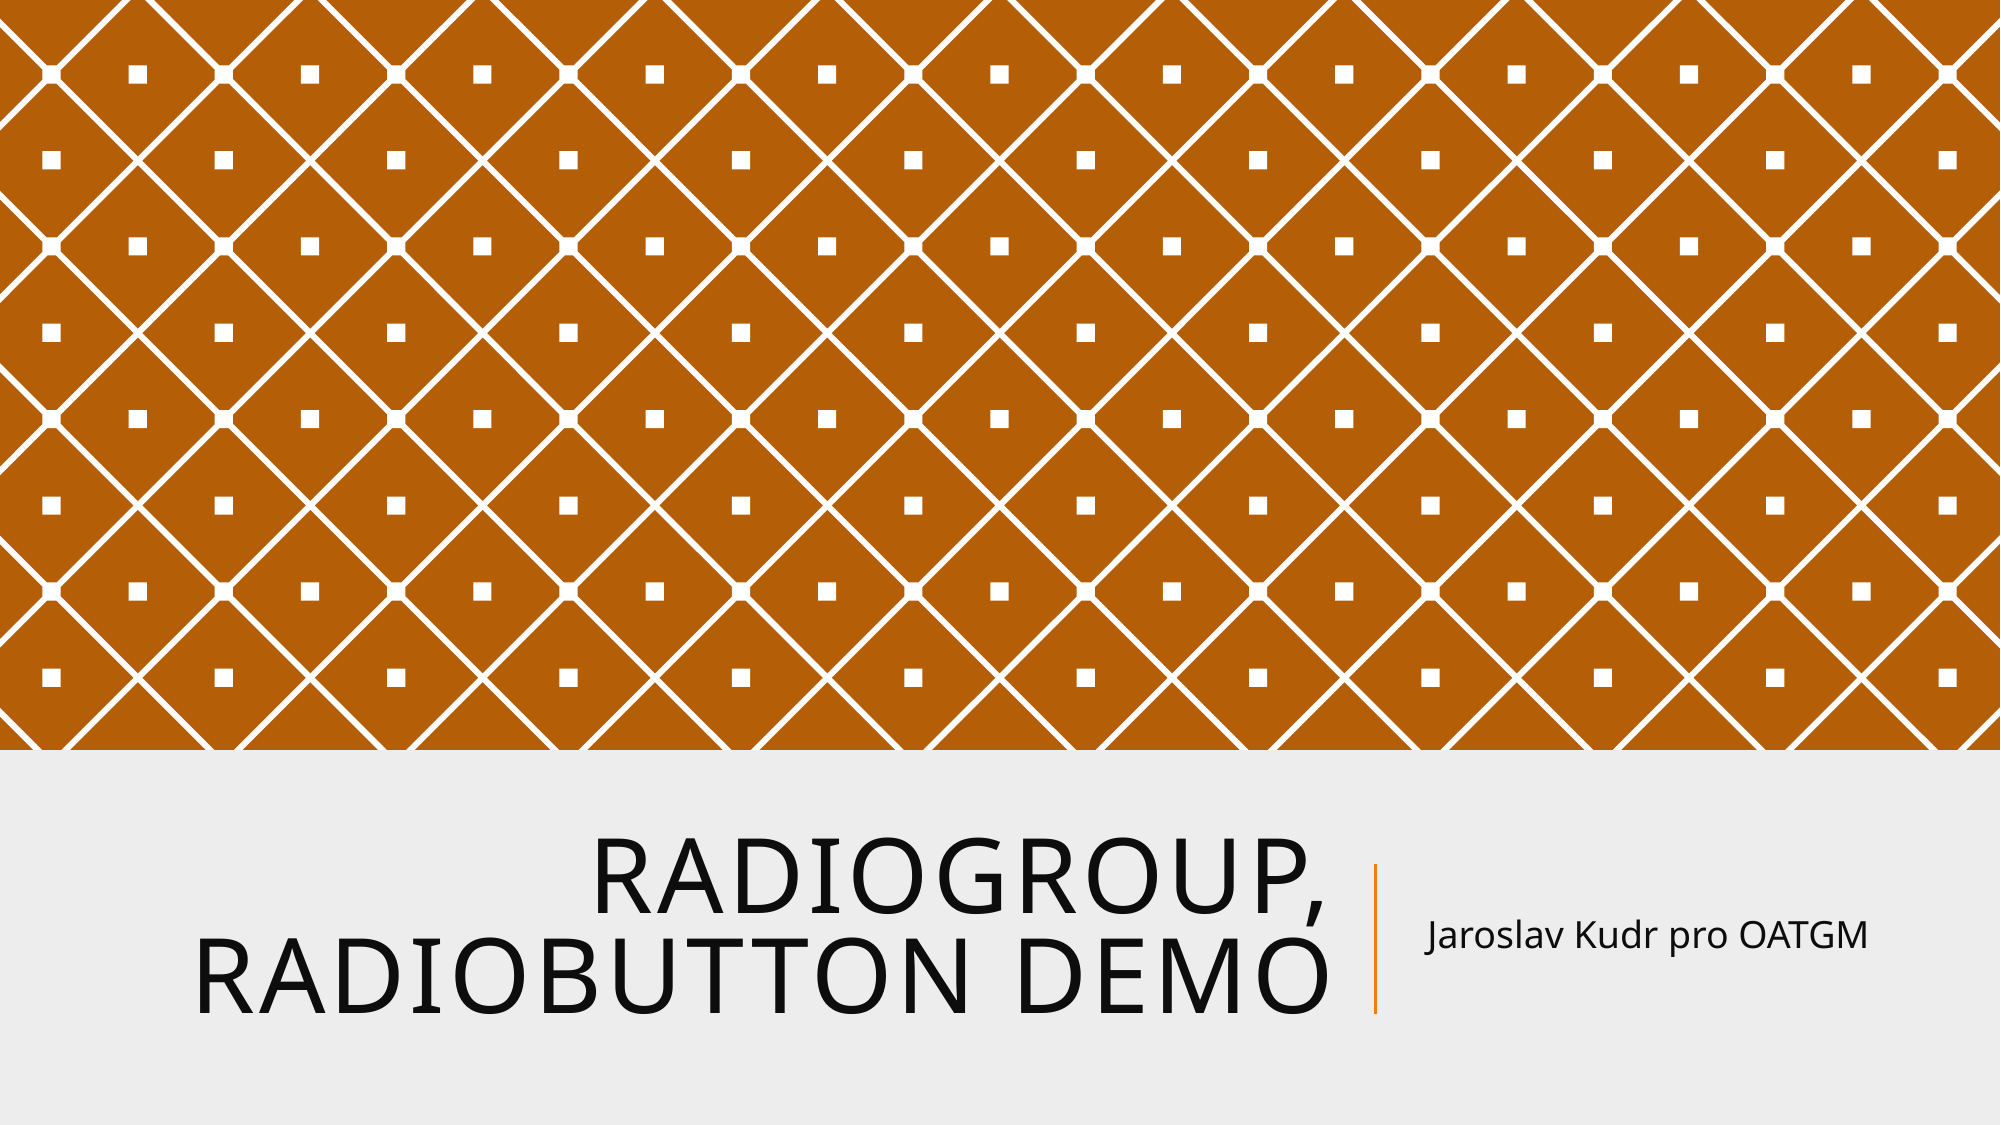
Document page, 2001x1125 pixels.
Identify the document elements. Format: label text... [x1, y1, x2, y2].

title RadioGroup, RadioButton DEMo [75, 813, 1350, 1054]
subtitle Jaroslav Kudr pro OATGM [1412, 813, 1938, 1054]
